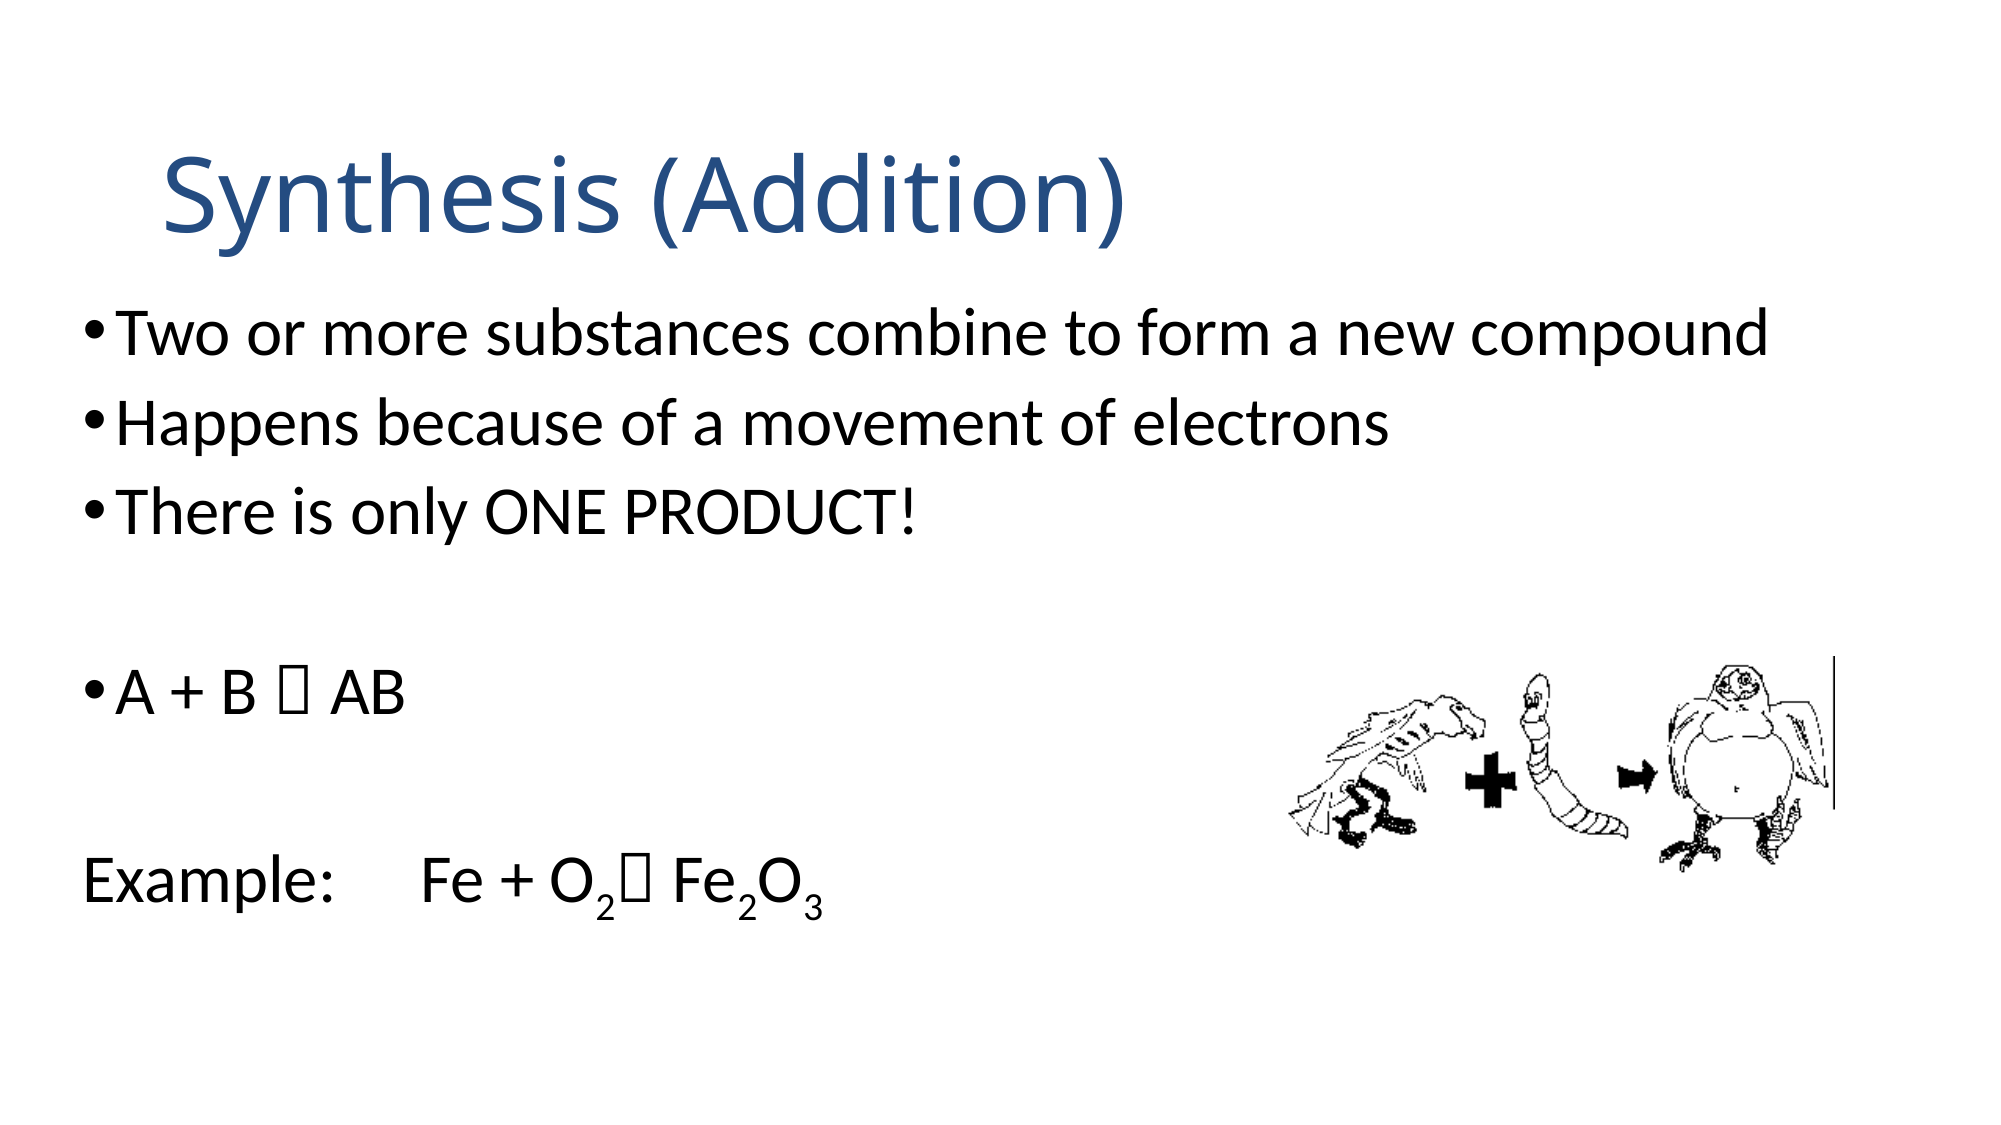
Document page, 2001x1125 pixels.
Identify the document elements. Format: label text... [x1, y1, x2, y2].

picture [1284, 656, 1835, 882]
title Synthesis (Addition) [137, 105, 1488, 288]
list Two or more substances combine to form a new compound Happens because of a movement of electrons There is only ONE PRODUCT! A + B  AB Example: Fe + O2 Fe2O3 [67, 288, 1793, 1003]
